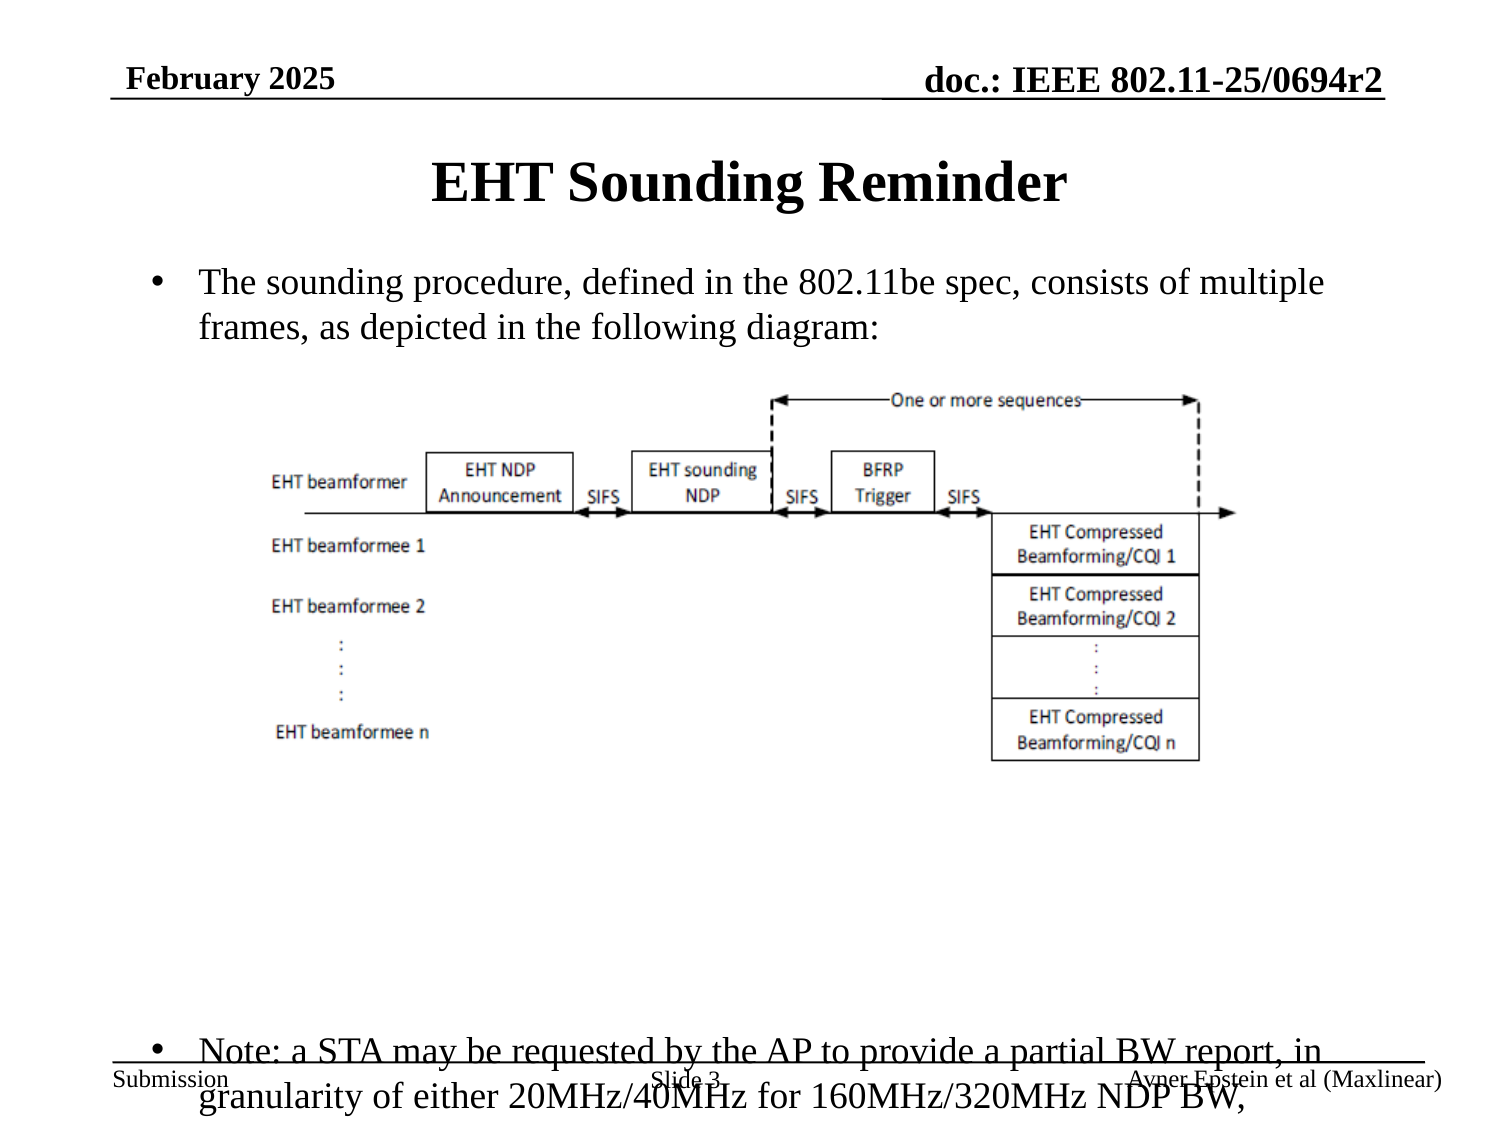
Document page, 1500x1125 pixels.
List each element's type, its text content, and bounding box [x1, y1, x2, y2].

picture [266, 387, 1251, 769]
list The sounding procedure, defined in the 802.11be spec, consists of multiple frames, as depicted in the following diagram: Note: a STA may be requested by the AP to provide a partial BW report, in granularity of either 20MHz/40MHz for 160MHz/320MHz NDP BW, respectively. [127, 249, 1391, 988]
title EHT Sounding Reminder [112, 133, 1388, 222]
